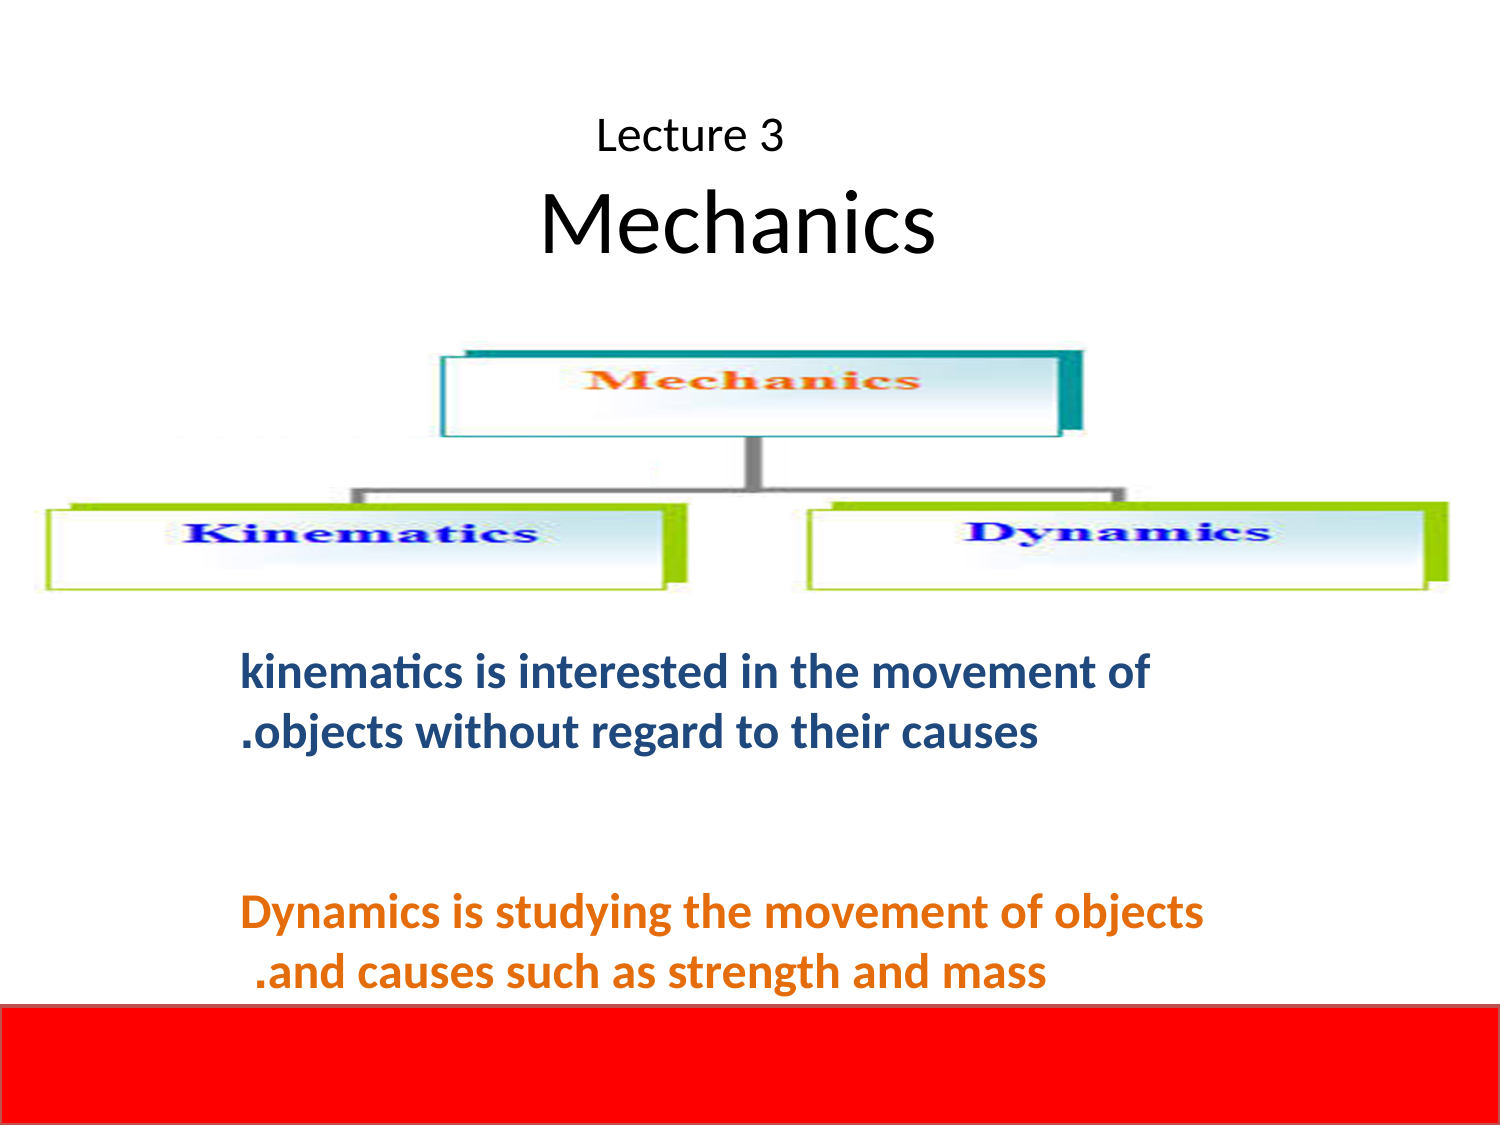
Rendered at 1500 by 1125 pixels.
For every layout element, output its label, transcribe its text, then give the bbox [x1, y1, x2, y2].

text_box [0, 1006, 1500, 1125]
picture [34, 341, 1466, 596]
title Lecture 3 Mechanics [59, 36, 1335, 337]
subtitle kinematics is interested in the movement of objects without regard to their causes. Dynamics is studying the movement of objects and causes such as strength and mass. [224, 630, 1276, 919]
